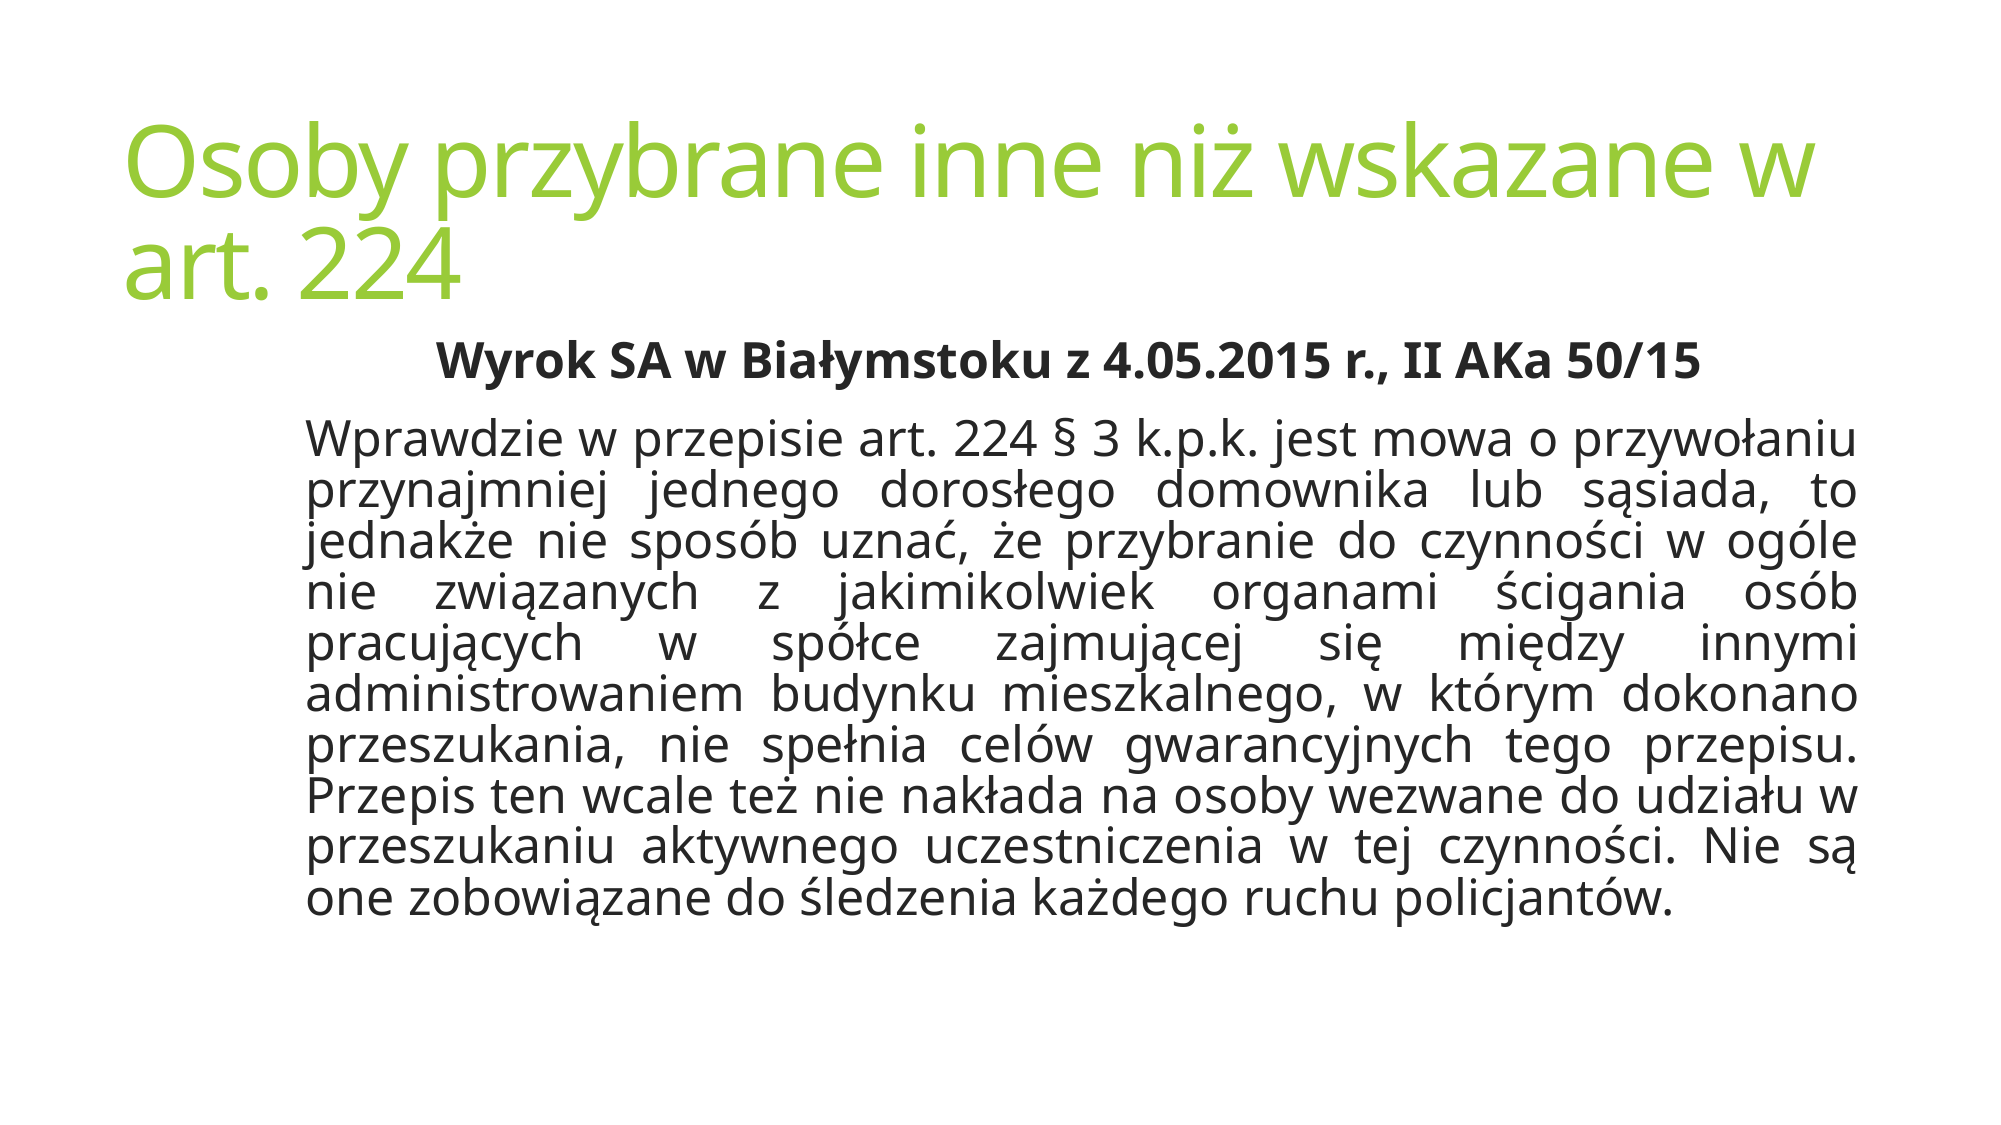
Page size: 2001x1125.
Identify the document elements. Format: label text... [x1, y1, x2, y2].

list Wyrok SA w Białymstoku z 4.05.2015 r., II AKa 50/15 Wprawdzie w przepisie art. 224 § 3 k.p.k. jest mowa o przywołaniu przynajmniej jednego dorosłego domownika lub sąsiada, to jednakże nie sposób uznać, że przybranie do czynności w ogóle nie związanych z jakimikolwiek organami ścigania osób pracujących w spółce zajmującej się między innymi administrowaniem budynku mieszkalnego, w którym dokonano przeszukania, nie spełnia celów gwarancyjnych tego przepisu. Przepis ten wcale też nie nakłada na osoby wezwane do udziału w przeszukaniu aktywnego uczestniczenia w tej czynności. Nie są one zobowiązane do śledzenia każdego ruchu policjantów. [275, 329, 1876, 948]
title Osoby przybrane inne niż wskazane w art. 224 [107, 81, 1875, 354]
